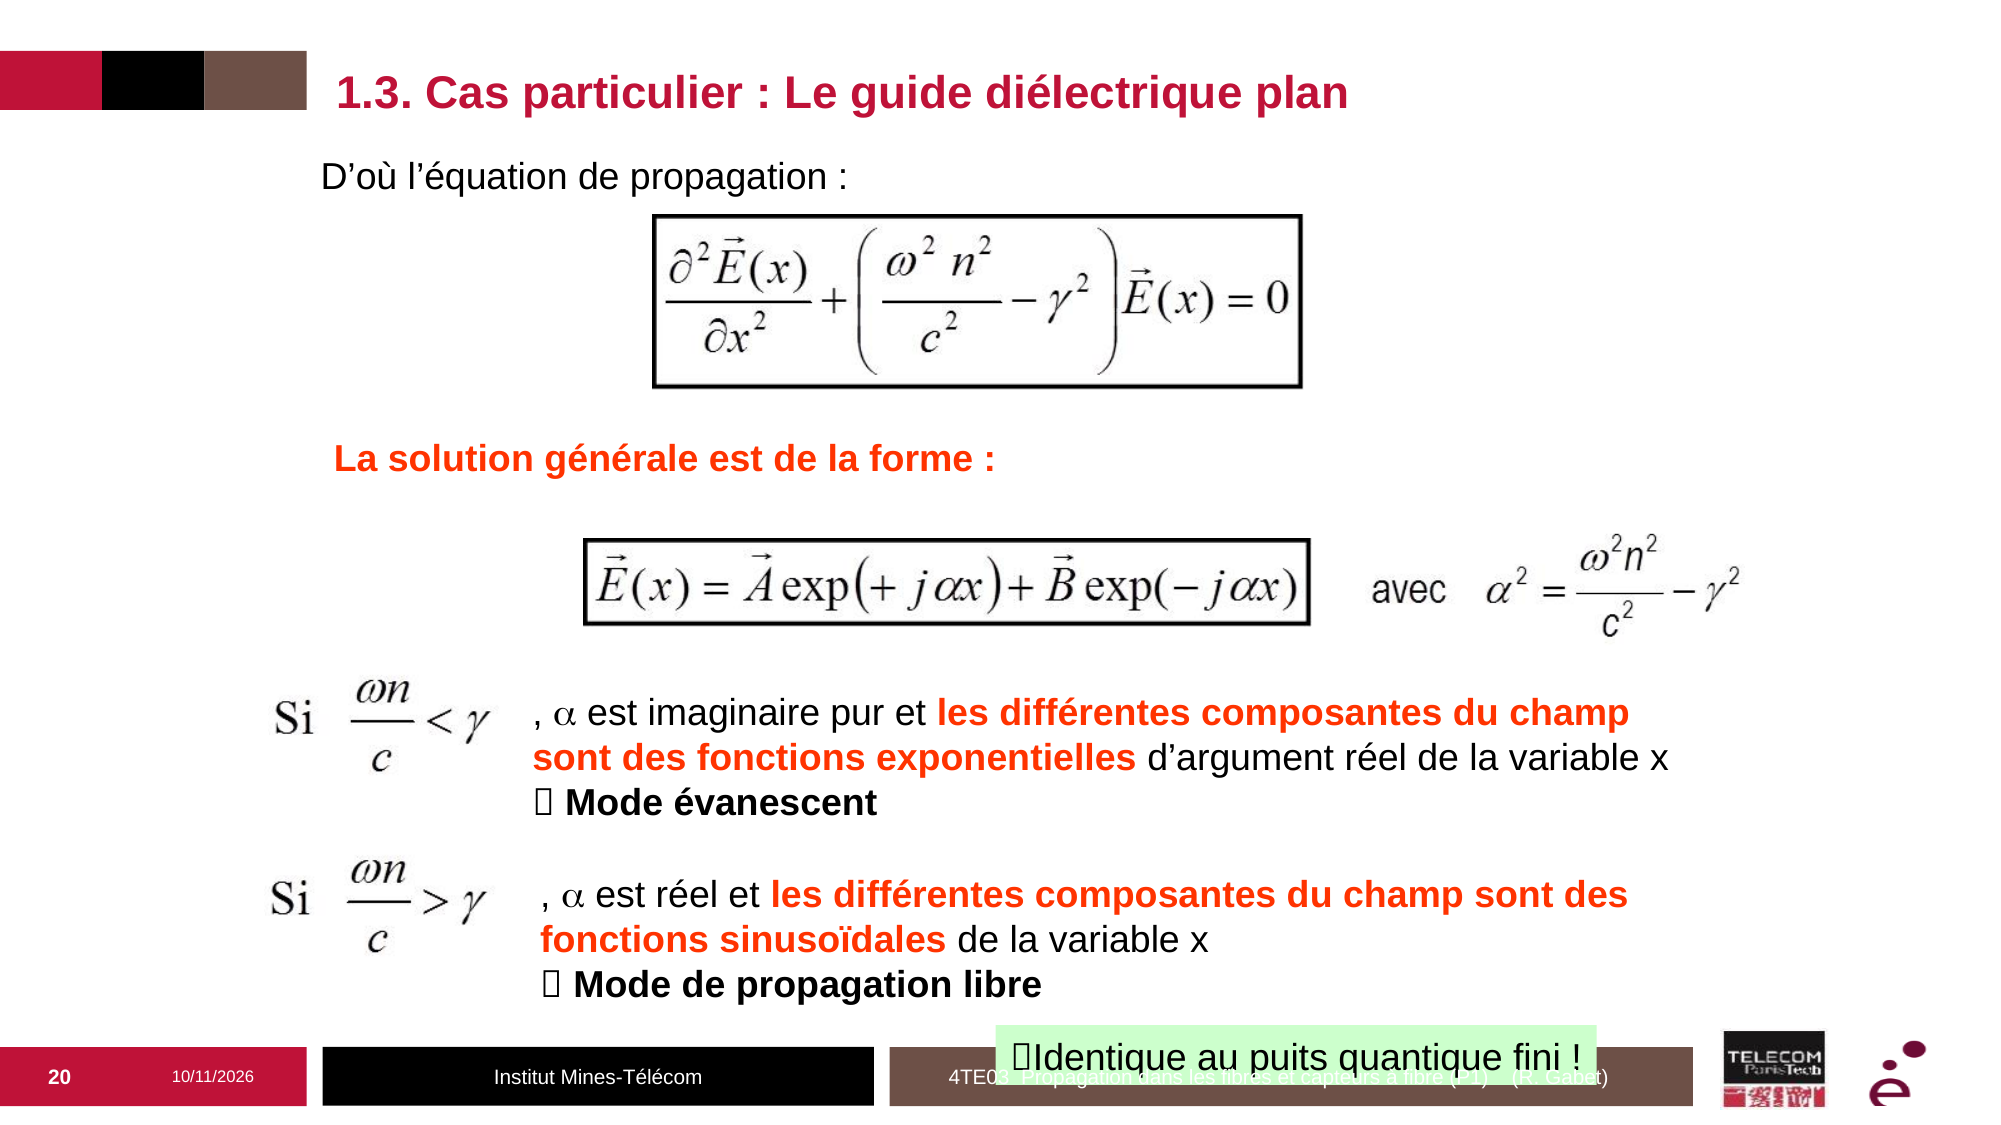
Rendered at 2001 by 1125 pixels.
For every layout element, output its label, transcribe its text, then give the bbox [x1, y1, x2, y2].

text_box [268, 654, 1713, 833]
text_box Identique au puits quantique fini ! [995, 1025, 1597, 1046]
title 1.3. Cas particulier : Le guide diélectrique plan [321, 0, 1899, 125]
slide_number 20 [1, 1046, 118, 1106]
picture [1847, 1031, 1947, 1106]
picture [583, 537, 1312, 628]
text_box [264, 835, 1721, 1015]
picture [1720, 1028, 1829, 1110]
picture [652, 214, 1305, 390]
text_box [302, 144, 1016, 488]
text_box 4TE03 Propagation dans les fibres et capteurs à fibre (P1) (R. Gabet) [893, 1046, 1673, 1106]
picture [1364, 524, 1751, 663]
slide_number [118, 1046, 309, 1106]
